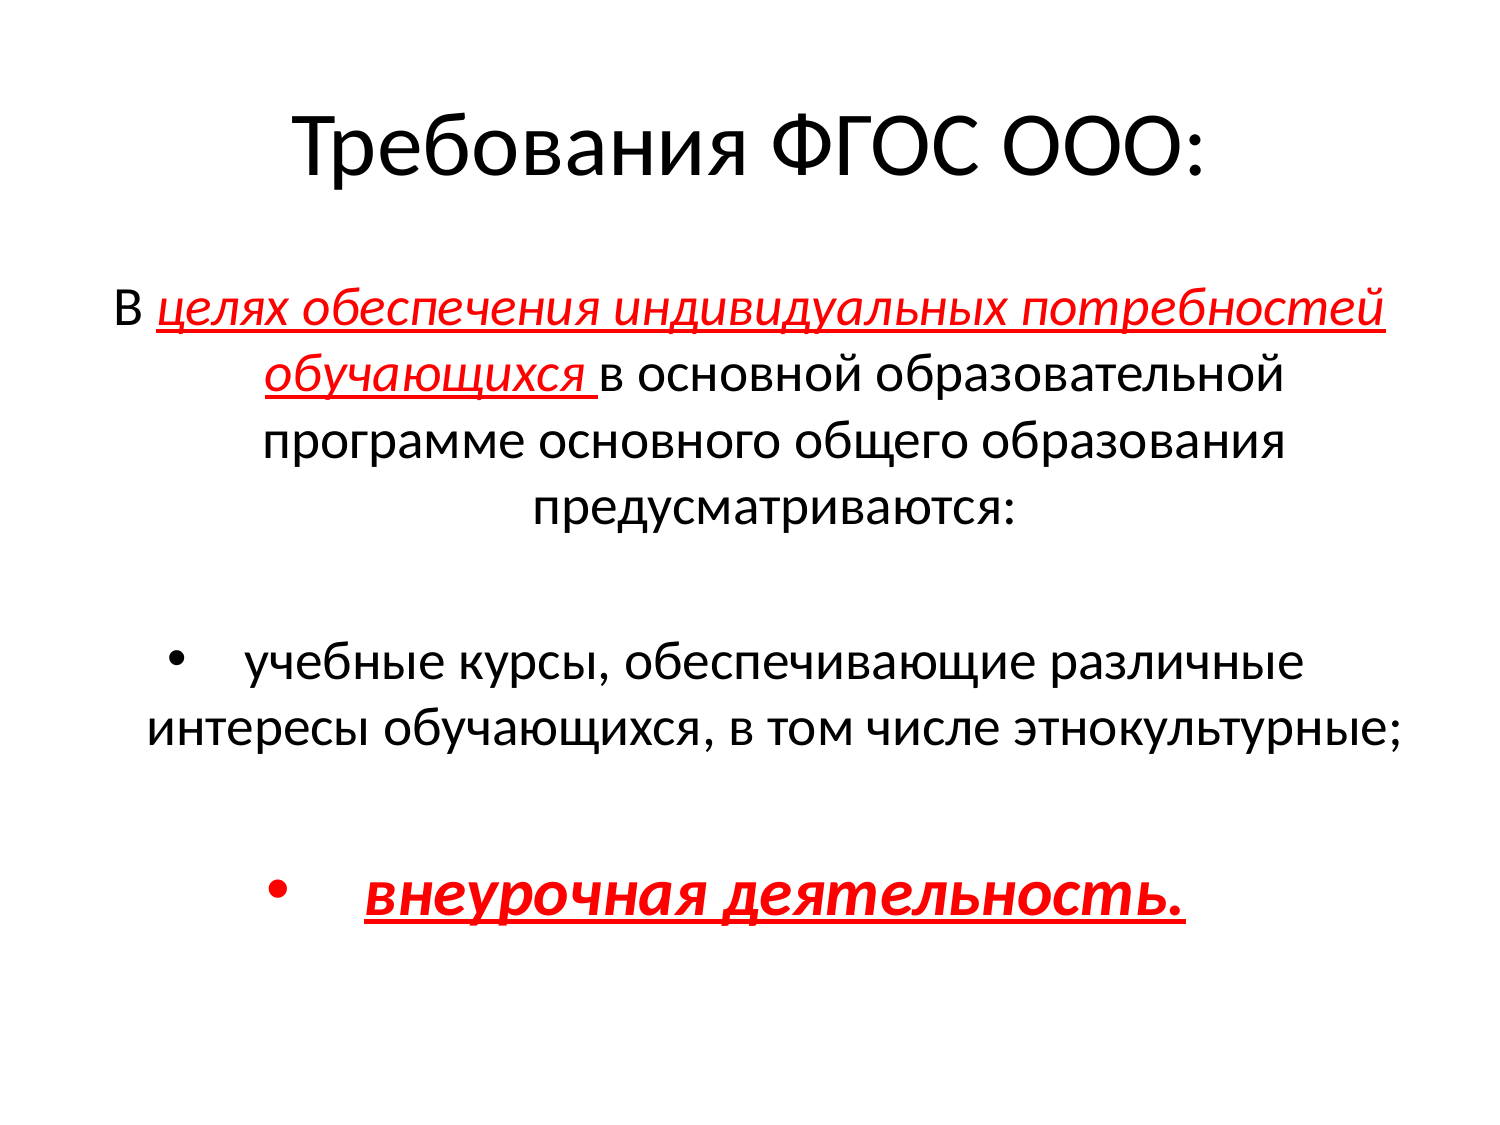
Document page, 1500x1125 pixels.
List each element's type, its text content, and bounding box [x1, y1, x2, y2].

title Требования ФГОС ООО: [75, 45, 1425, 233]
list В целях обеспечения индивидуальных потребностей обучающихся в основной образовательной программе основного общего образования предусматриваются: учебные курсы, обеспечивающие различные интересы обучающихся, в том числе этнокультурные; внеурочная деятельность. [75, 262, 1425, 1005]
